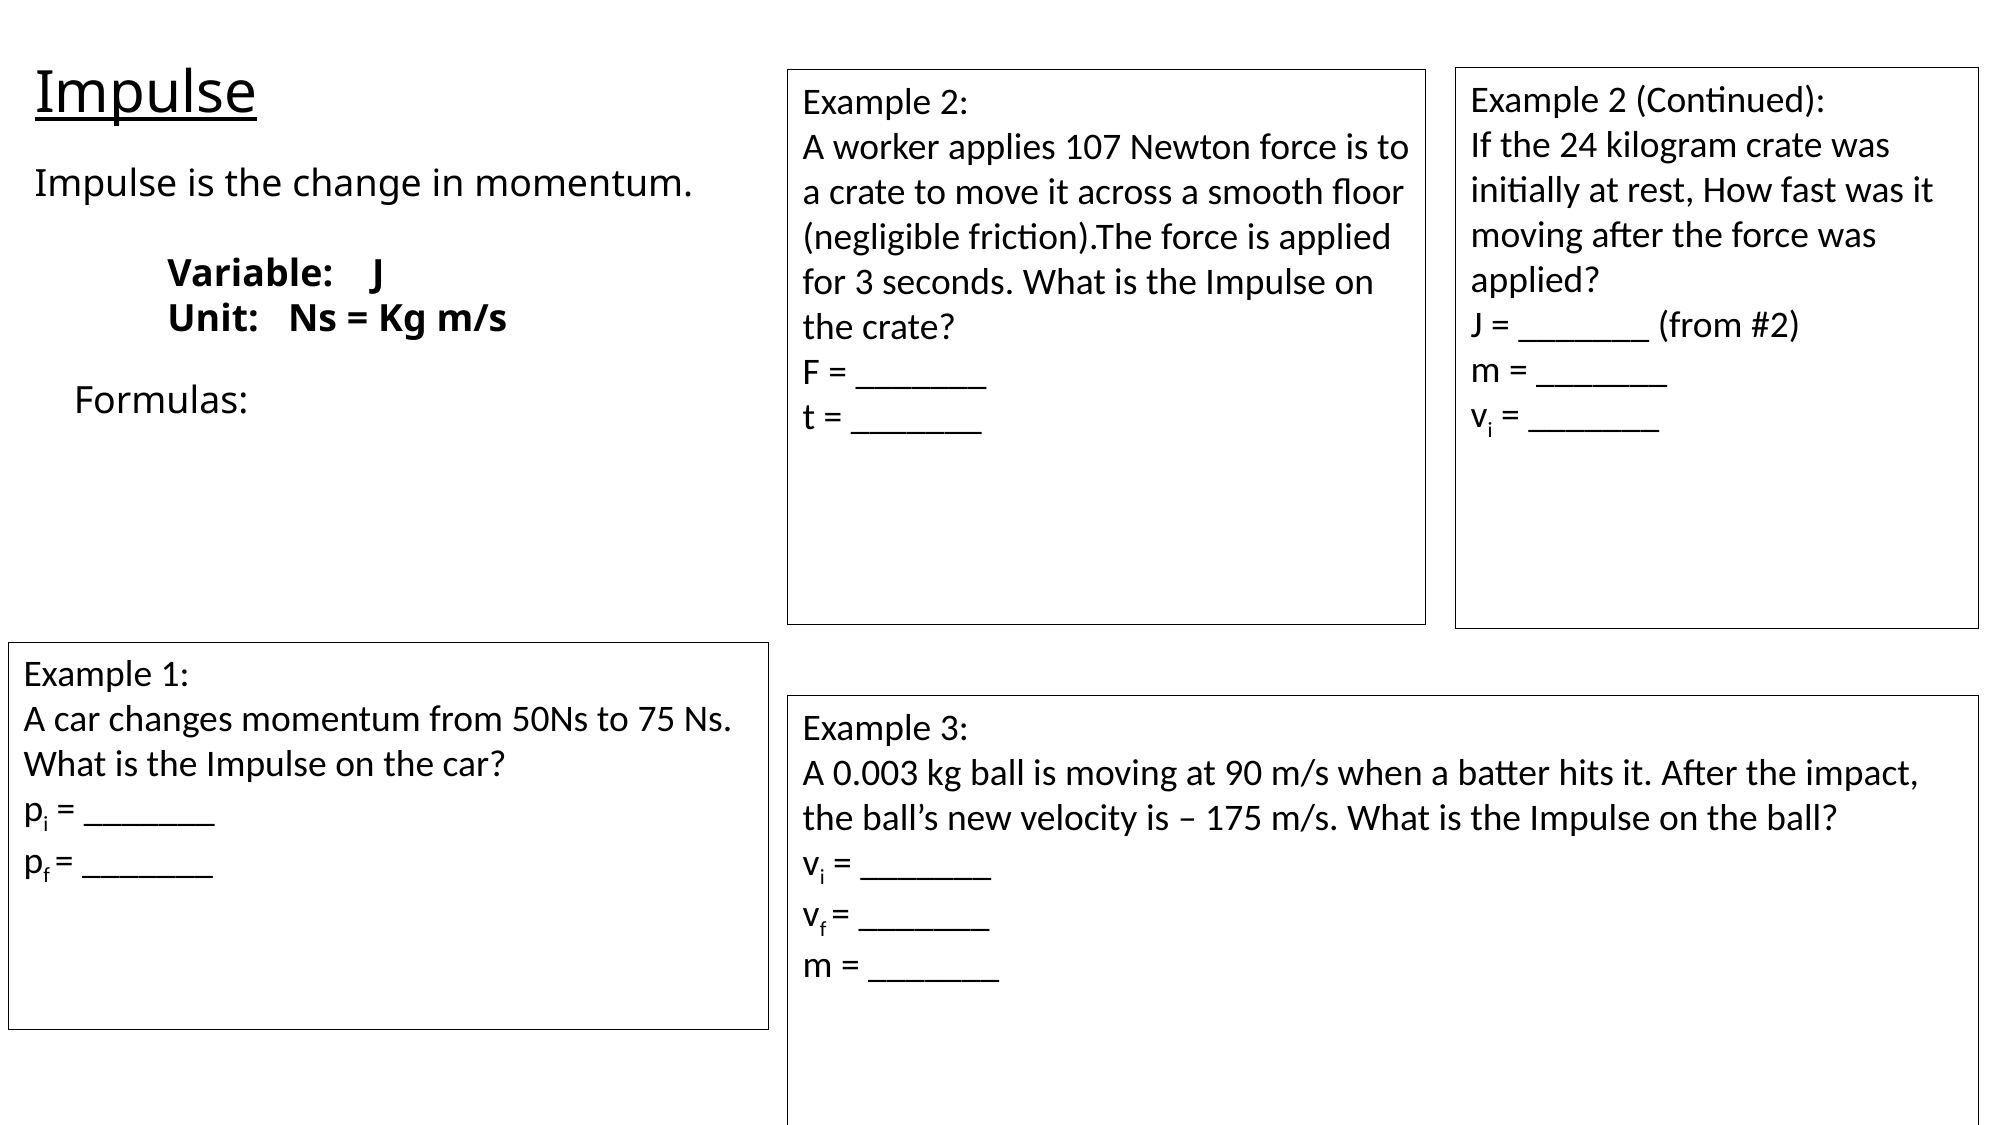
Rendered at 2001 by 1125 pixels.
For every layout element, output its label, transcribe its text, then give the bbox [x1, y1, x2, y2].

text_box Example 3: A 0.003 kg ball is moving at 90 m/s when a batter hits it. After the impact, the ball’s new velocity is – 175 m/s. What is the Impulse on the ball? vi = _______ vf = _______ m = _______ [787, 695, 1979, 1125]
text_box Variable: J Unit: Ns = Kg m/s [152, 241, 552, 347]
text_box Impulse is the change in momentum. [19, 152, 758, 212]
text_box Example 2 (Continued): If the 24 kilogram crate was initially at rest, How fast was it moving after the force was applied? J = _______ (from #2) m = _______ vi = _______ [1455, 67, 1979, 629]
title Impulse [19, 0, 1745, 203]
text_box Example 2: A worker applies 107 Newton force is to a crate to move it across a smooth floor (negligible friction).The force is applied for 3 seconds. What is the Impulse on the crate? F = _______ t = _______ [787, 69, 1426, 625]
text_box Example 1: A car changes momentum from 50Ns to 75 Ns. What is the Impulse on the car? pi = _______ pf = _______ [8, 642, 769, 1030]
